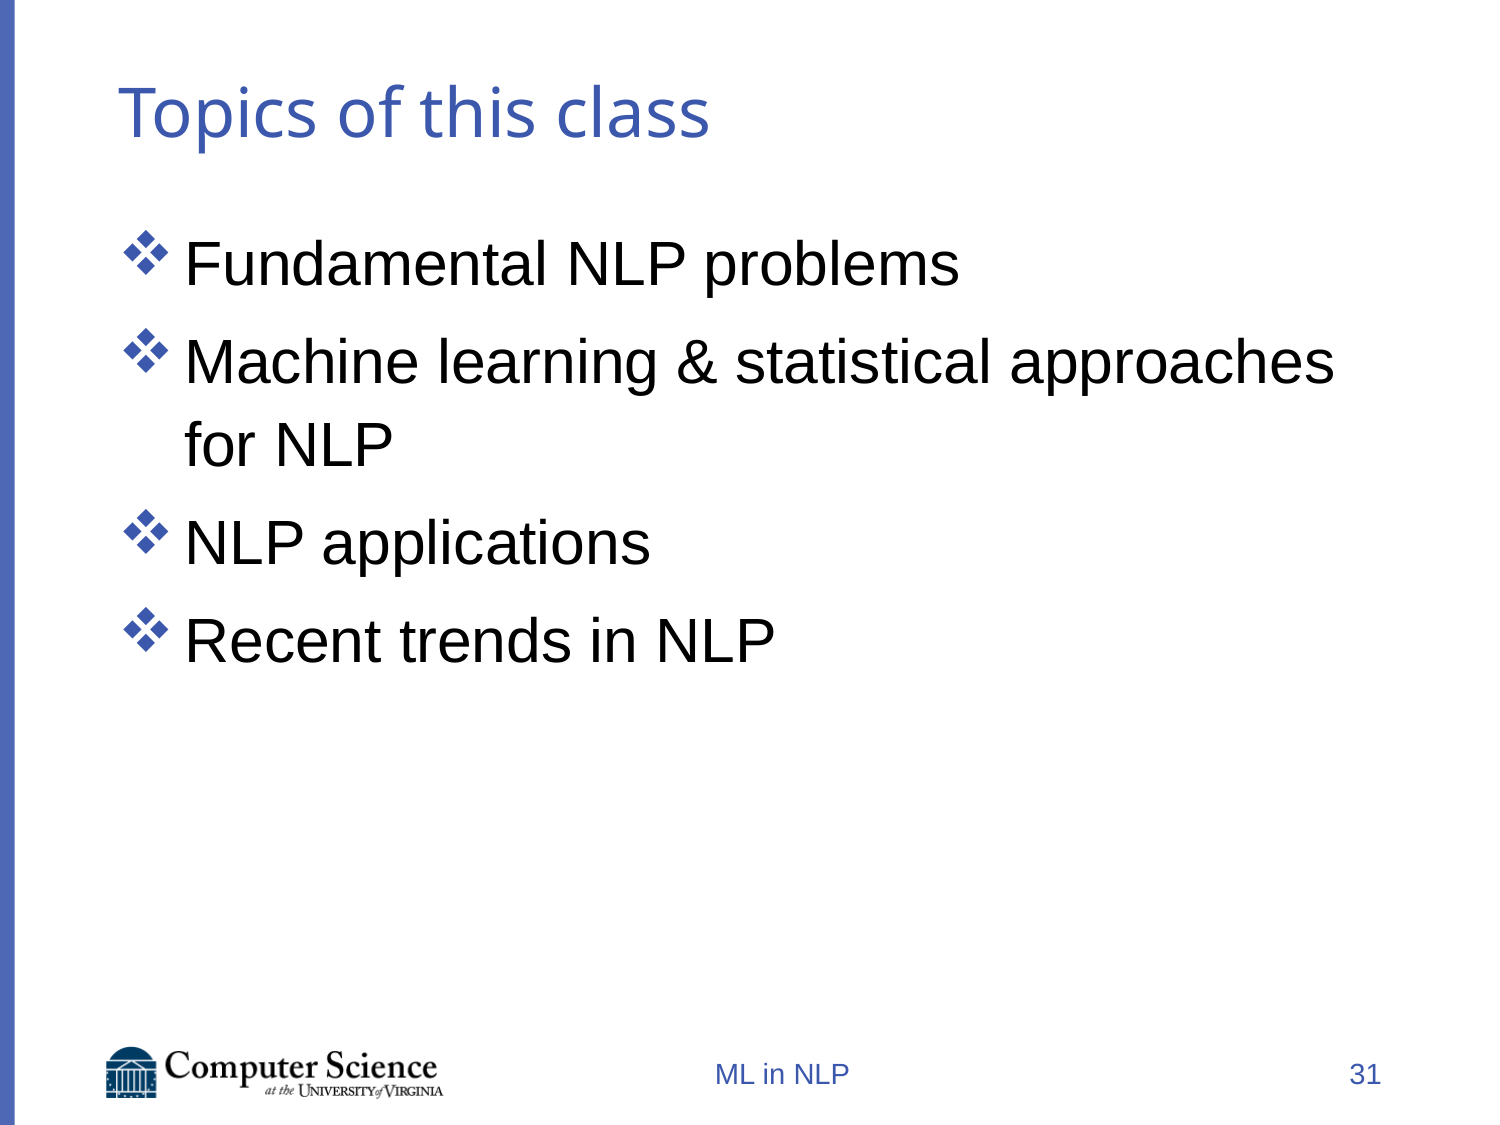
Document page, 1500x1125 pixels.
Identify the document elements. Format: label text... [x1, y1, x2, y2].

picture [103, 1045, 450, 1099]
list Fundamental NLP problems Machine learning & statistical approaches for NLP NLP applications Recent trends in NLP [103, 208, 1397, 1014]
footer ML in NLP [496, 1042, 1069, 1103]
slide_number 31 [1177, 1042, 1397, 1103]
title Topics of this class [103, 59, 1397, 171]
